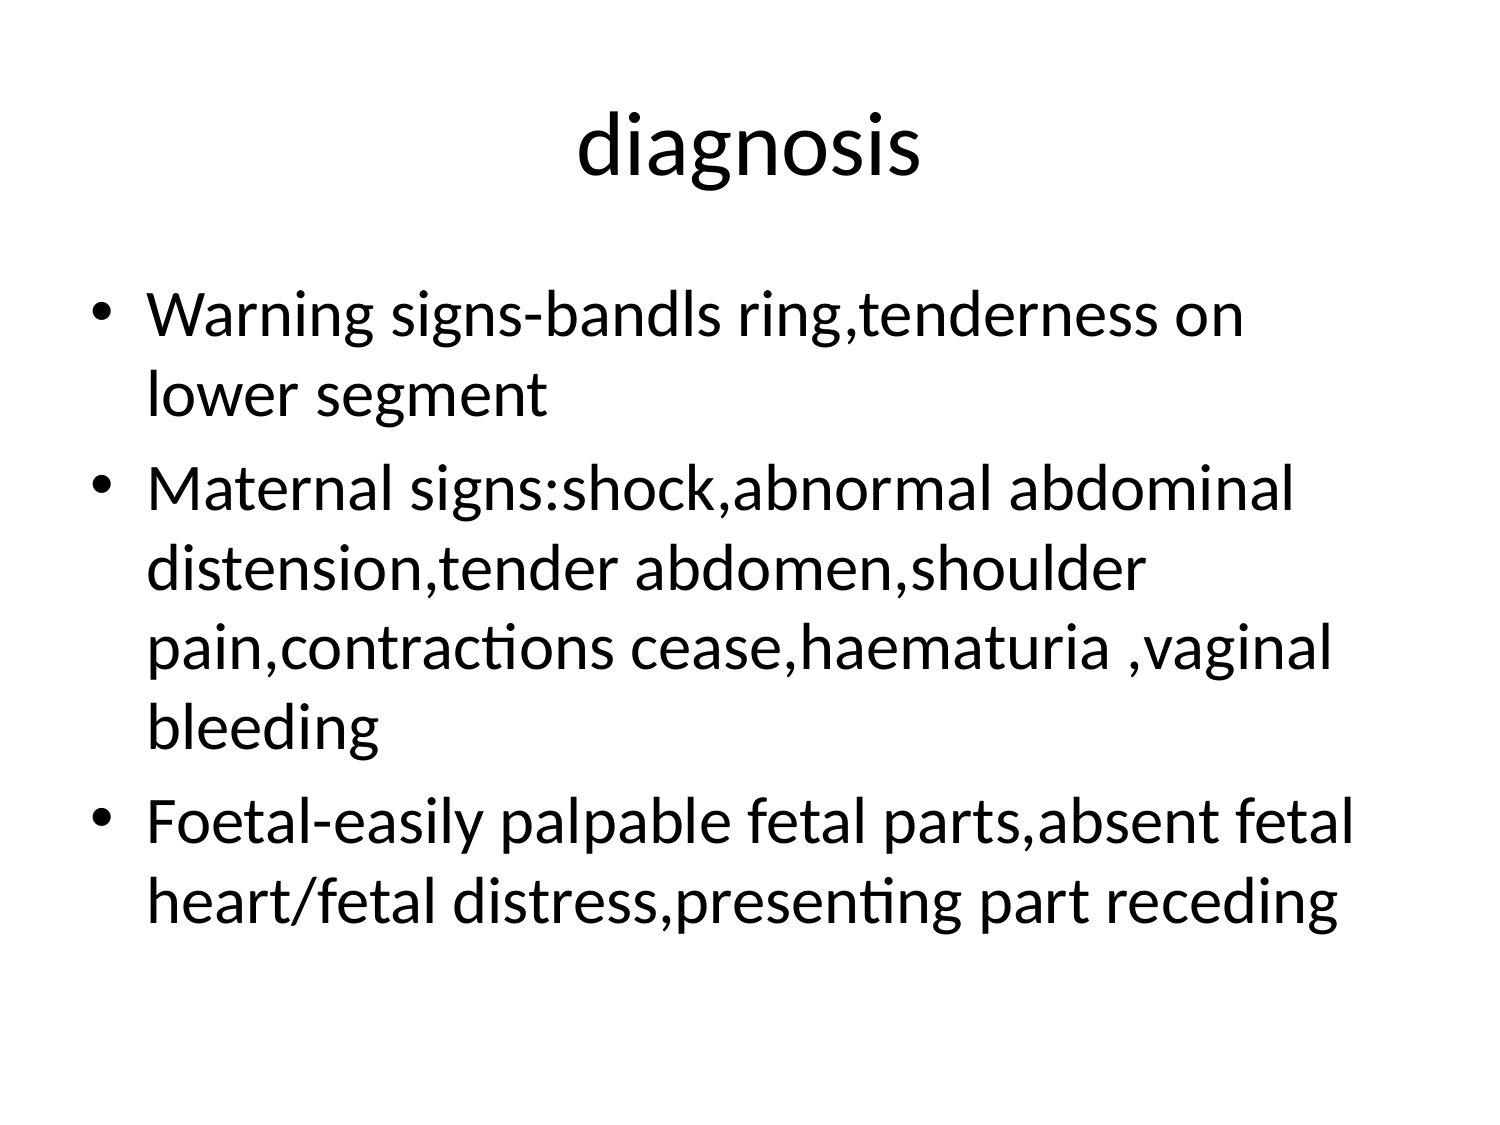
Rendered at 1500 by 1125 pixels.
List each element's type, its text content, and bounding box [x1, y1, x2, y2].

list Warning signs-bandls ring,tenderness on lower segment Maternal signs:shock,abnormal abdominal distension,tender abdomen,shoulder pain,contractions cease,haematuria ,vaginal bleeding Foetal-easily palpable fetal parts,absent fetal heart/fetal distress,presenting part receding [75, 262, 1425, 1005]
title diagnosis [75, 45, 1425, 233]
